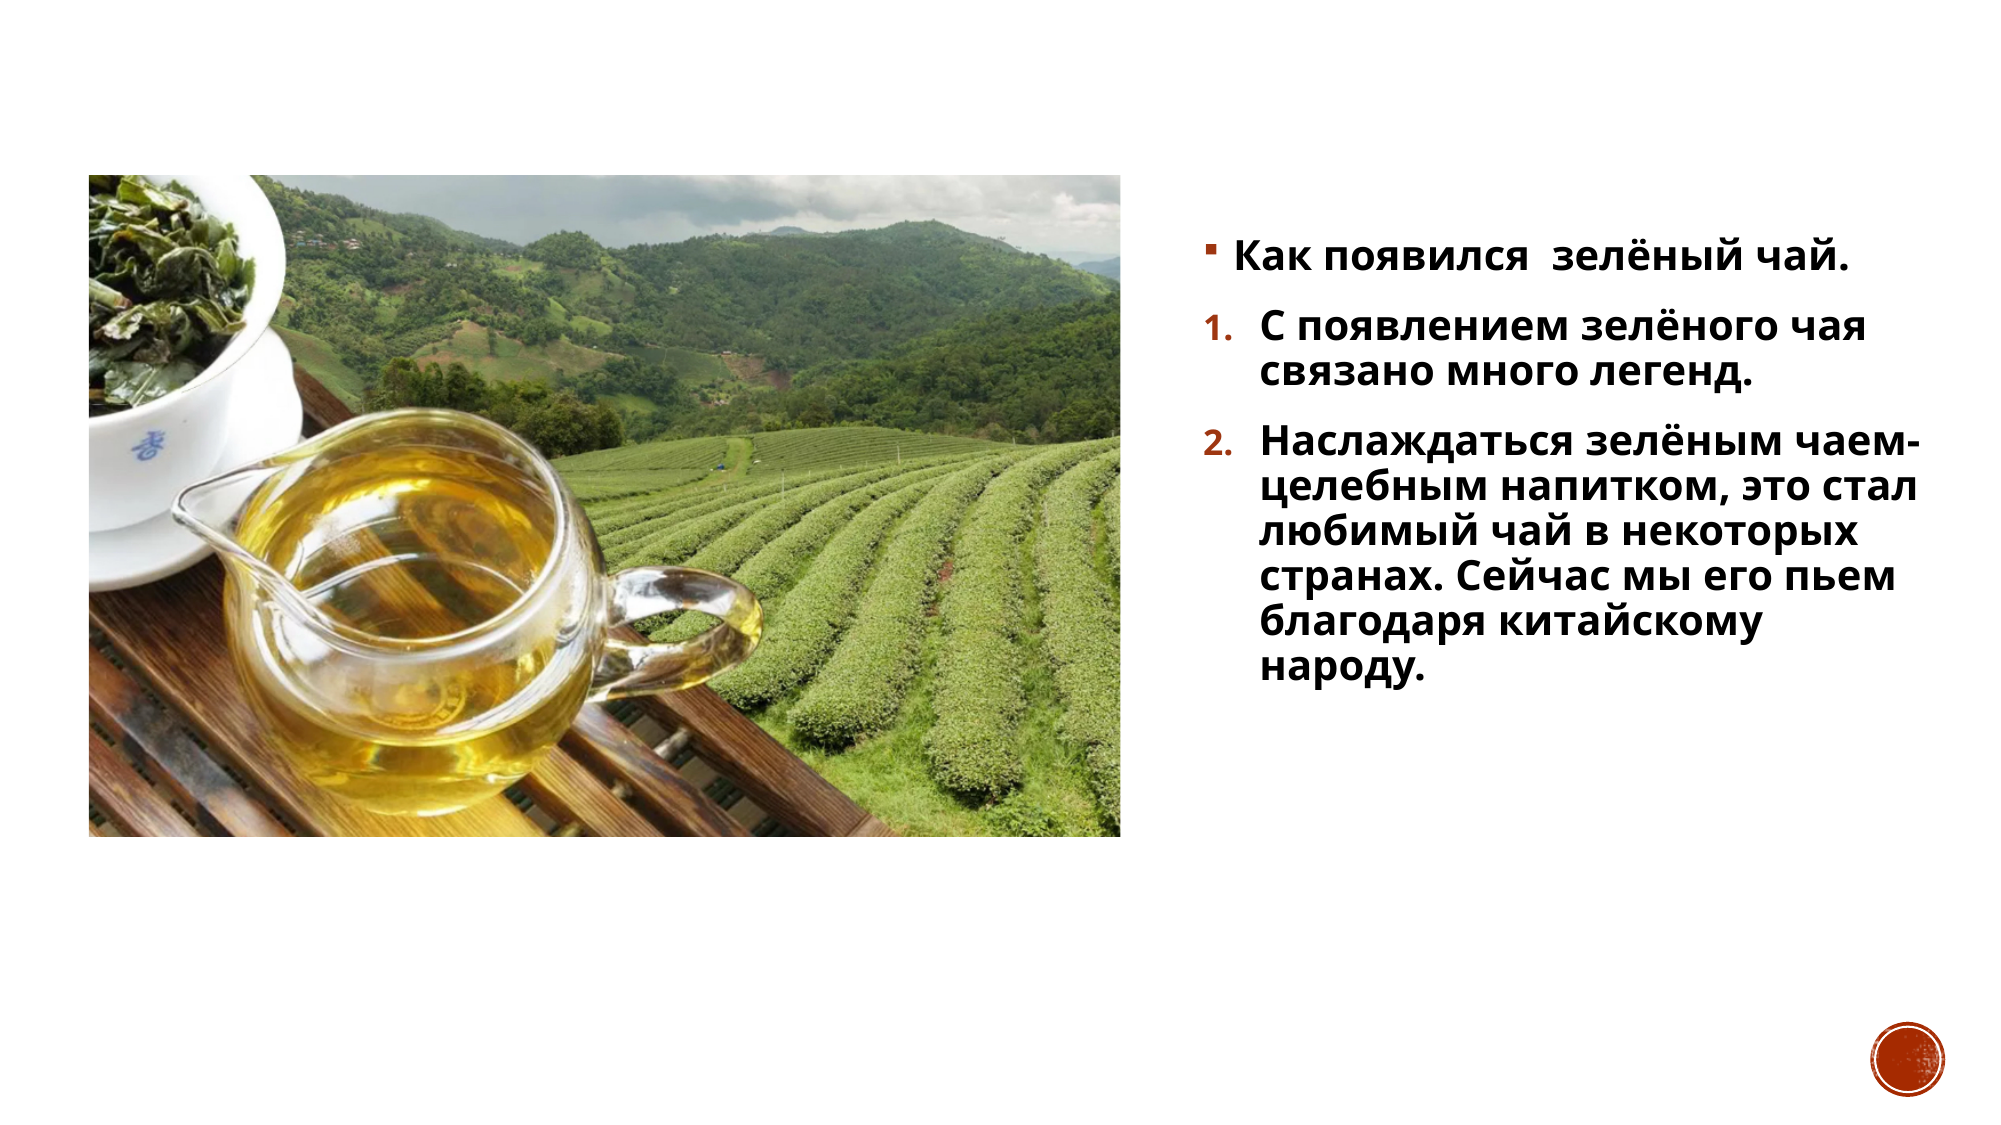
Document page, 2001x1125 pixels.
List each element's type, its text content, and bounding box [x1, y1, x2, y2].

list Как появился зелёный чай. С появлением зелёного чая связано много легенд. Наслаждаться зелёным чаем-целебным напитком, это стал любимый чай в некоторых странах. Сейчас мы его пьем благодаря китайскому народу. [1188, 226, 1956, 860]
picture [88, 175, 1121, 837]
